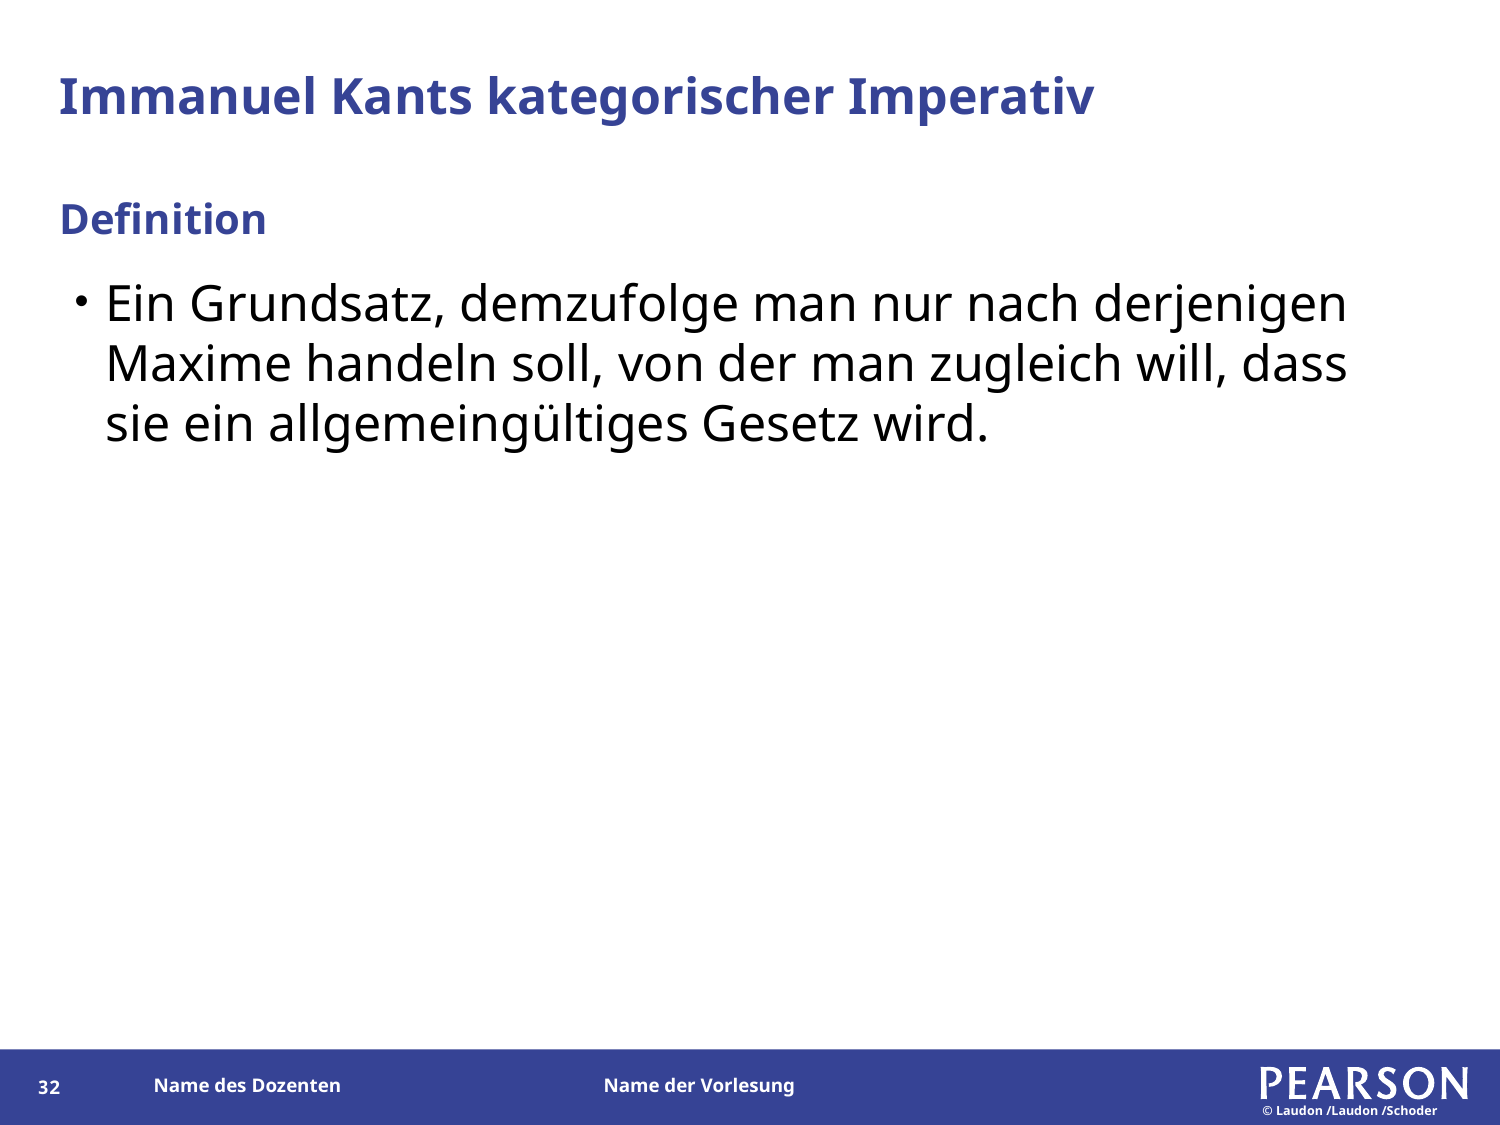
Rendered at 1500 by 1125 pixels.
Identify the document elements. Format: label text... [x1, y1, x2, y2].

title Immanuel Kants kategorischer Imperativ [59, 64, 1410, 192]
subtitle Definition [59, 192, 1410, 304]
slide_number 31 [22, 1067, 136, 1098]
list Ein Grundsatz, demzufolge man nur nach derjenigen Maxime handeln soll, von der man zugleich will, dass sie ein allgemeingültiges Gesetz wird. [59, 304, 1410, 1017]
